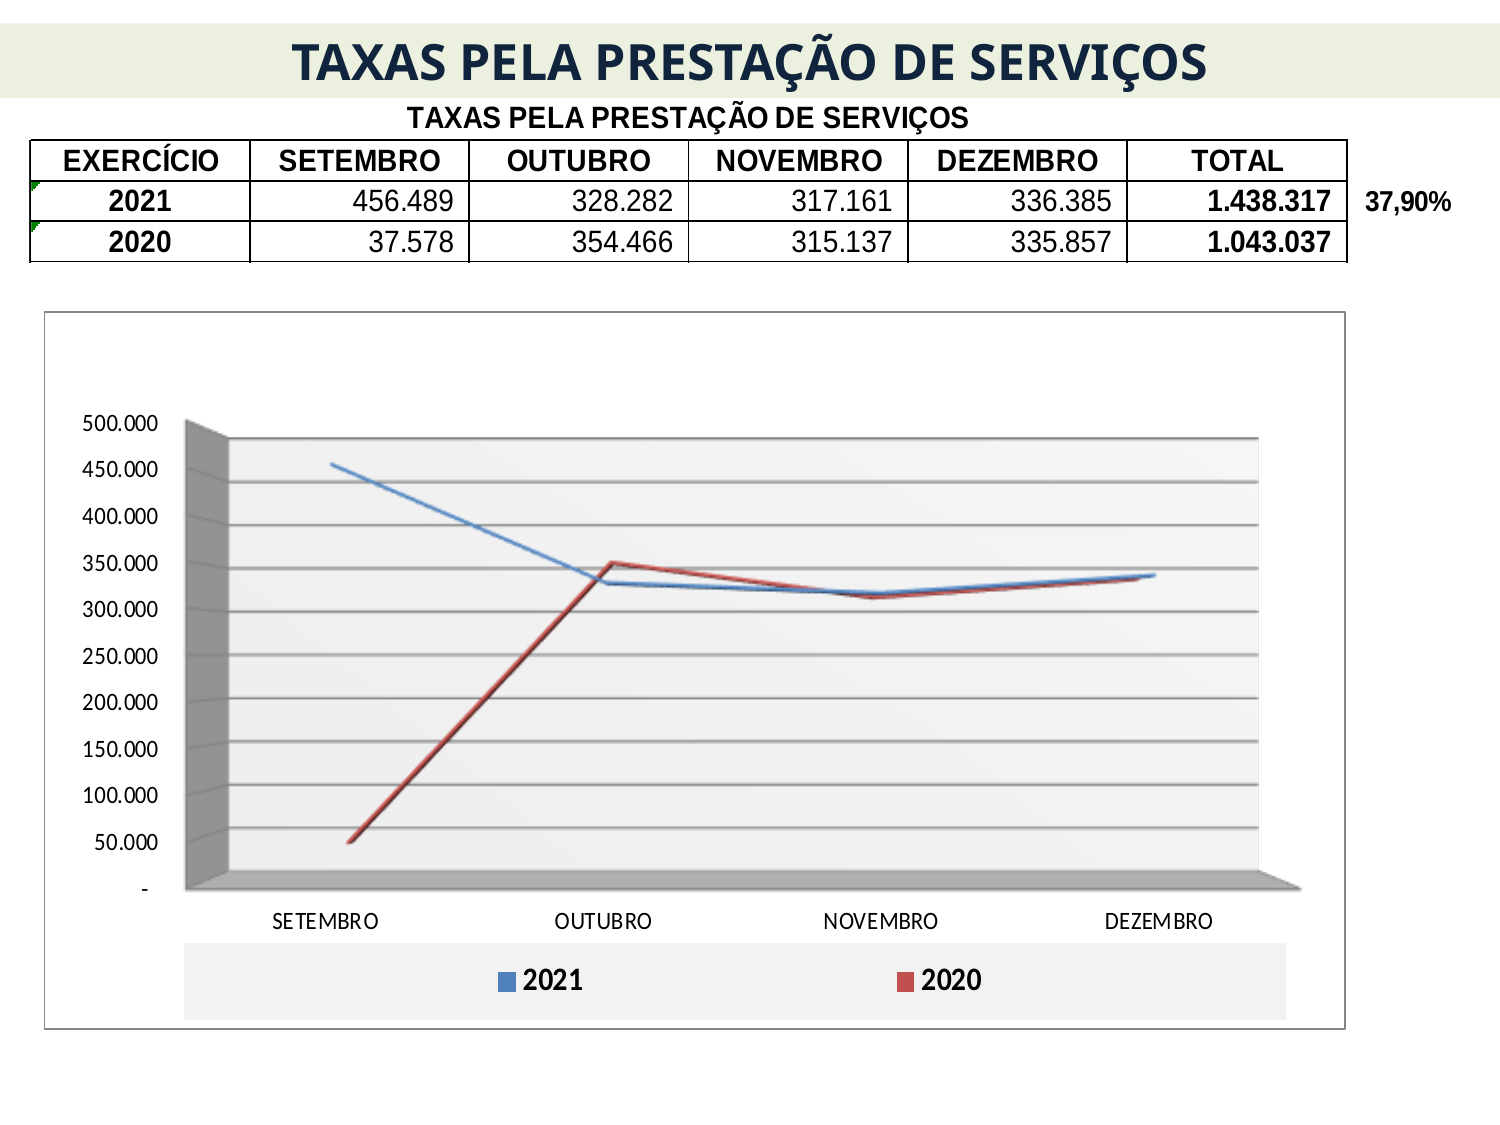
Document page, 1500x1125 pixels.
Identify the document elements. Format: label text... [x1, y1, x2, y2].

picture [29, 98, 1471, 1071]
text_box TAXAS PELA PRESTAÇÃO DE SERVIÇOS [0, 23, 1500, 99]
